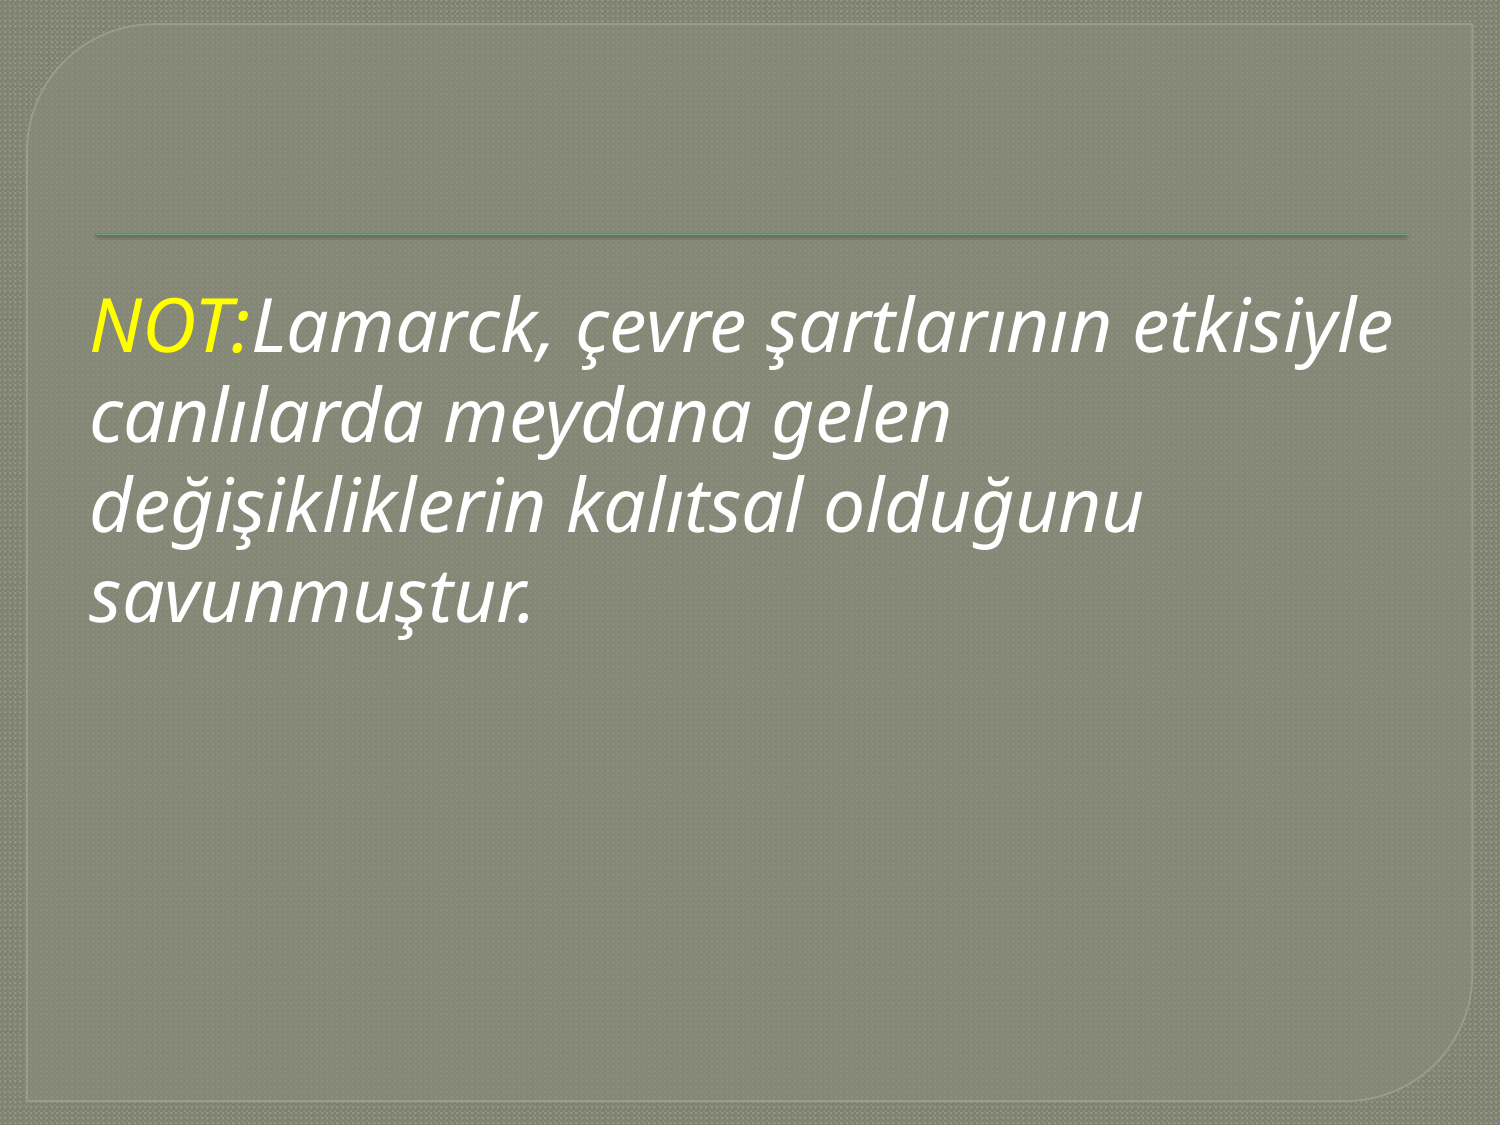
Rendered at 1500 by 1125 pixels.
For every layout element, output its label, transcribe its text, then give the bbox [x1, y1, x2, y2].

list NOT:Lamarck, çevre şartlarının etkisiyle canlılarda meydana gelen değişikliklerin kalıtsal olduğunu savunmuştur. [75, 270, 1425, 1013]
